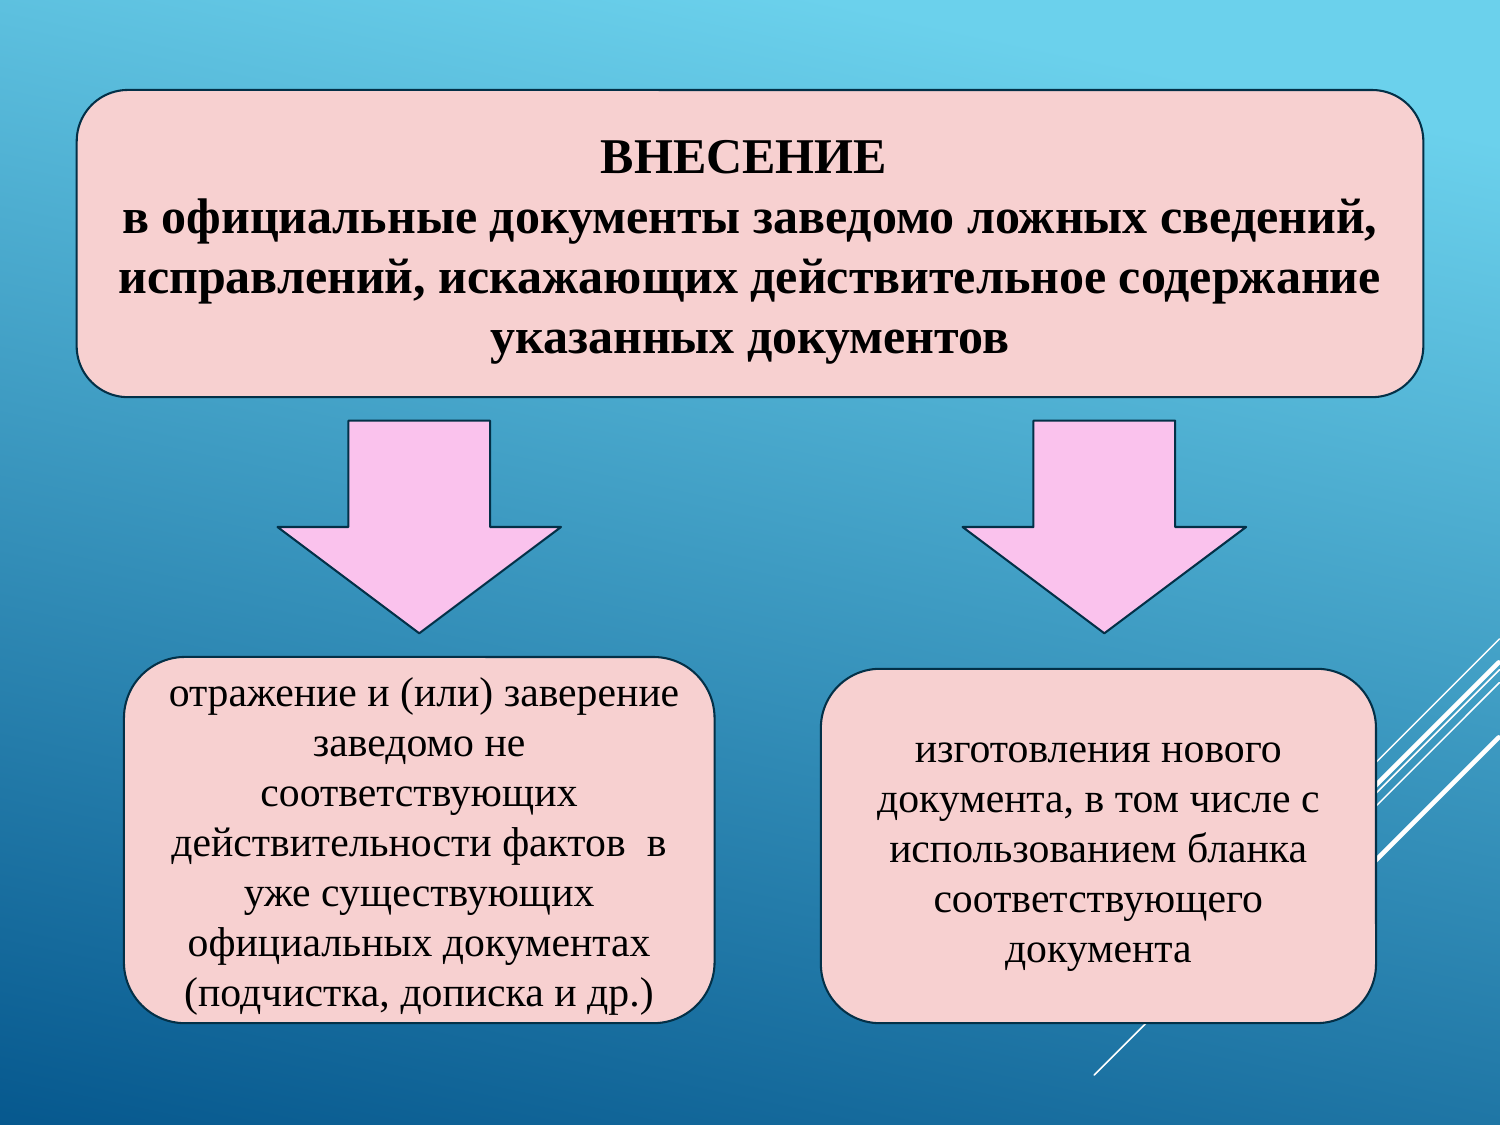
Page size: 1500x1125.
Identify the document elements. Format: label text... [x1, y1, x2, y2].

text_box изготовления нового документа, в том числе с использованием бланка соответствующего документа [819, 667, 1378, 1025]
text_box [41, 621, 1500, 683]
text_box [961, 419, 1248, 621]
text_box [276, 419, 563, 621]
text_box ВНЕСЕНИЕ в официальные документы заведомо ложных сведений, исправлений, искажающих действительное содержание указанных документов [75, 88, 1425, 399]
text_box отражение и (или) заверение заведомо не соответствующих действительности фактов в уже существующих официальных документах (подчистка, дописка и др.) [122, 683, 716, 1025]
